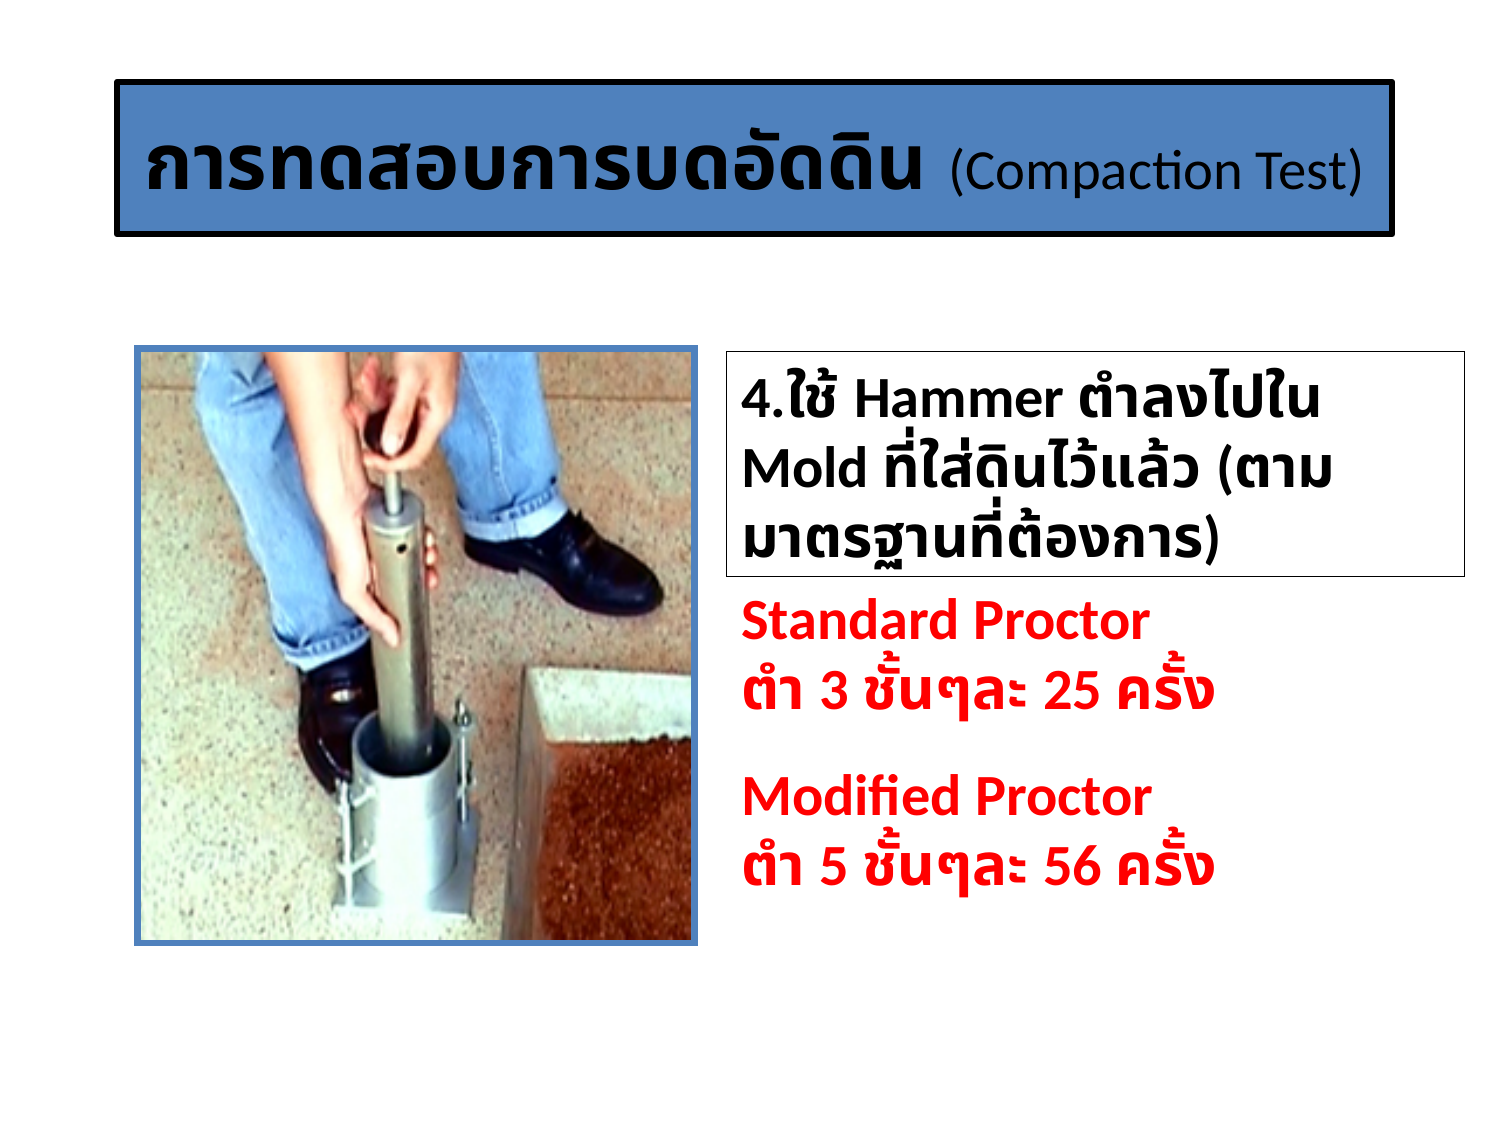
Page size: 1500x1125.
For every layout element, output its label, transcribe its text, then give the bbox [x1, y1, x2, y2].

text_box 4.ใช้ Hammer ตำลงไปใน Mold ที่ใส่ดินไว้แล้ว (ตามมาตรฐานที่ต้องการ) [726, 351, 1465, 577]
text_box Modified Proctor ตำ 5 ชั้นๆละ 56 ครั้ง [726, 749, 1360, 905]
picture [140, 351, 692, 940]
text_box การทดสอบการบดอัดดิน (Compaction Test) [117, 81, 1393, 235]
text_box Standard Proctor ตำ 3 ชั้นๆละ 25 ครั้ง [726, 574, 1360, 729]
